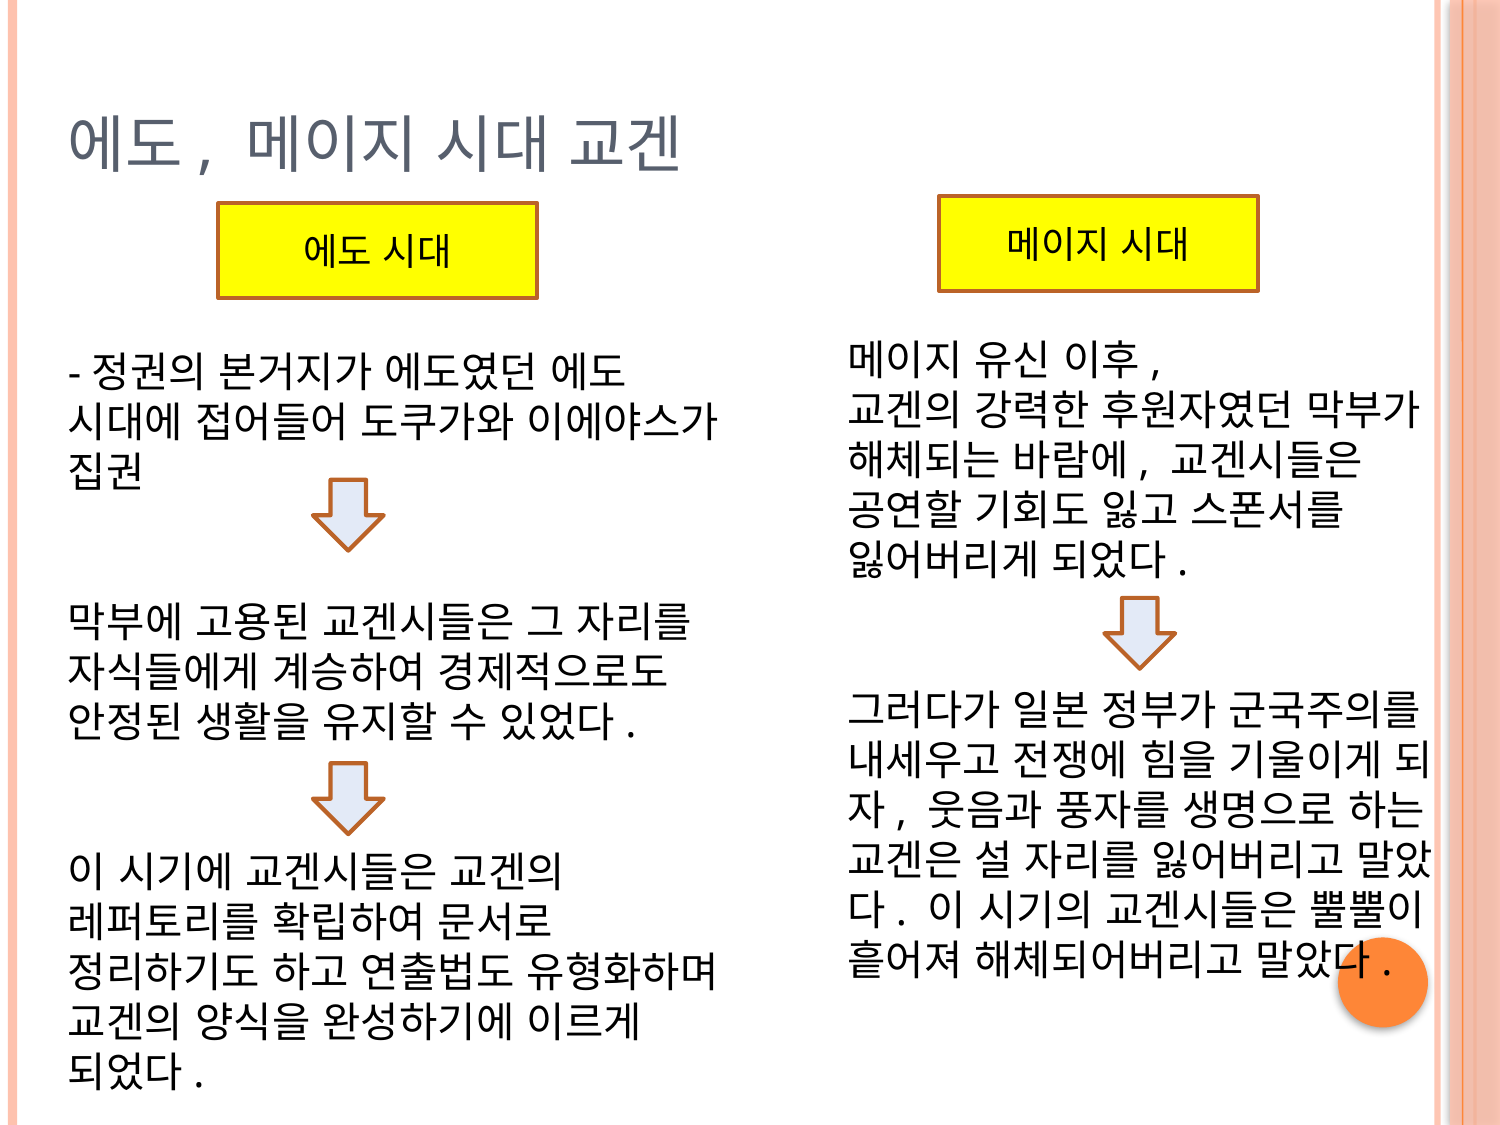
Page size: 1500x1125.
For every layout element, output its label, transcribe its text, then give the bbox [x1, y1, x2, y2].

text_box [310, 477, 386, 553]
text_box 메이지 유신 이후, 교겐의 강력한 후원자였던 막부가 해체되는 바람에, 교겐시들은 공연할 기회도 잃고 스폰서를 잃어버리게 되었다. 그러다가 일본 정부가 군국주의를 내세우고 전쟁에 힘을 기울이게 되자, 웃음과 풍자를 생명으로 하는 교겐은 설 자리를 잃어버리고 말았다. 이 시기의 교겐시들은 뿔뿔이 흩어져 해체되어버리고 말았다. [832, 326, 1500, 992]
text_box 에도 시대 [216, 201, 539, 300]
text_box [1102, 595, 1178, 671]
text_box [310, 761, 386, 837]
title 에도, 메이지 시대 교겐 [53, 0, 1404, 188]
text_box -정권의 본거지가 에도였던 에도 시대에 접어들어 도쿠가와 이에야스가 집권 막부에 고용된 교겐시들은 그 자리를 자식들에게 계승하여 경제적으로도 안정된 생활을 유지할 수 있었다. 이 시기에 교겐시들은 교겐의 레퍼토리를 확립하여 문서로 정리하기도 하고 연출법도 유형화하며 교겐의 양식을 완성하기에 이르게 되었다. [53, 338, 762, 1125]
text_box 메이지 시대 [937, 194, 1260, 293]
